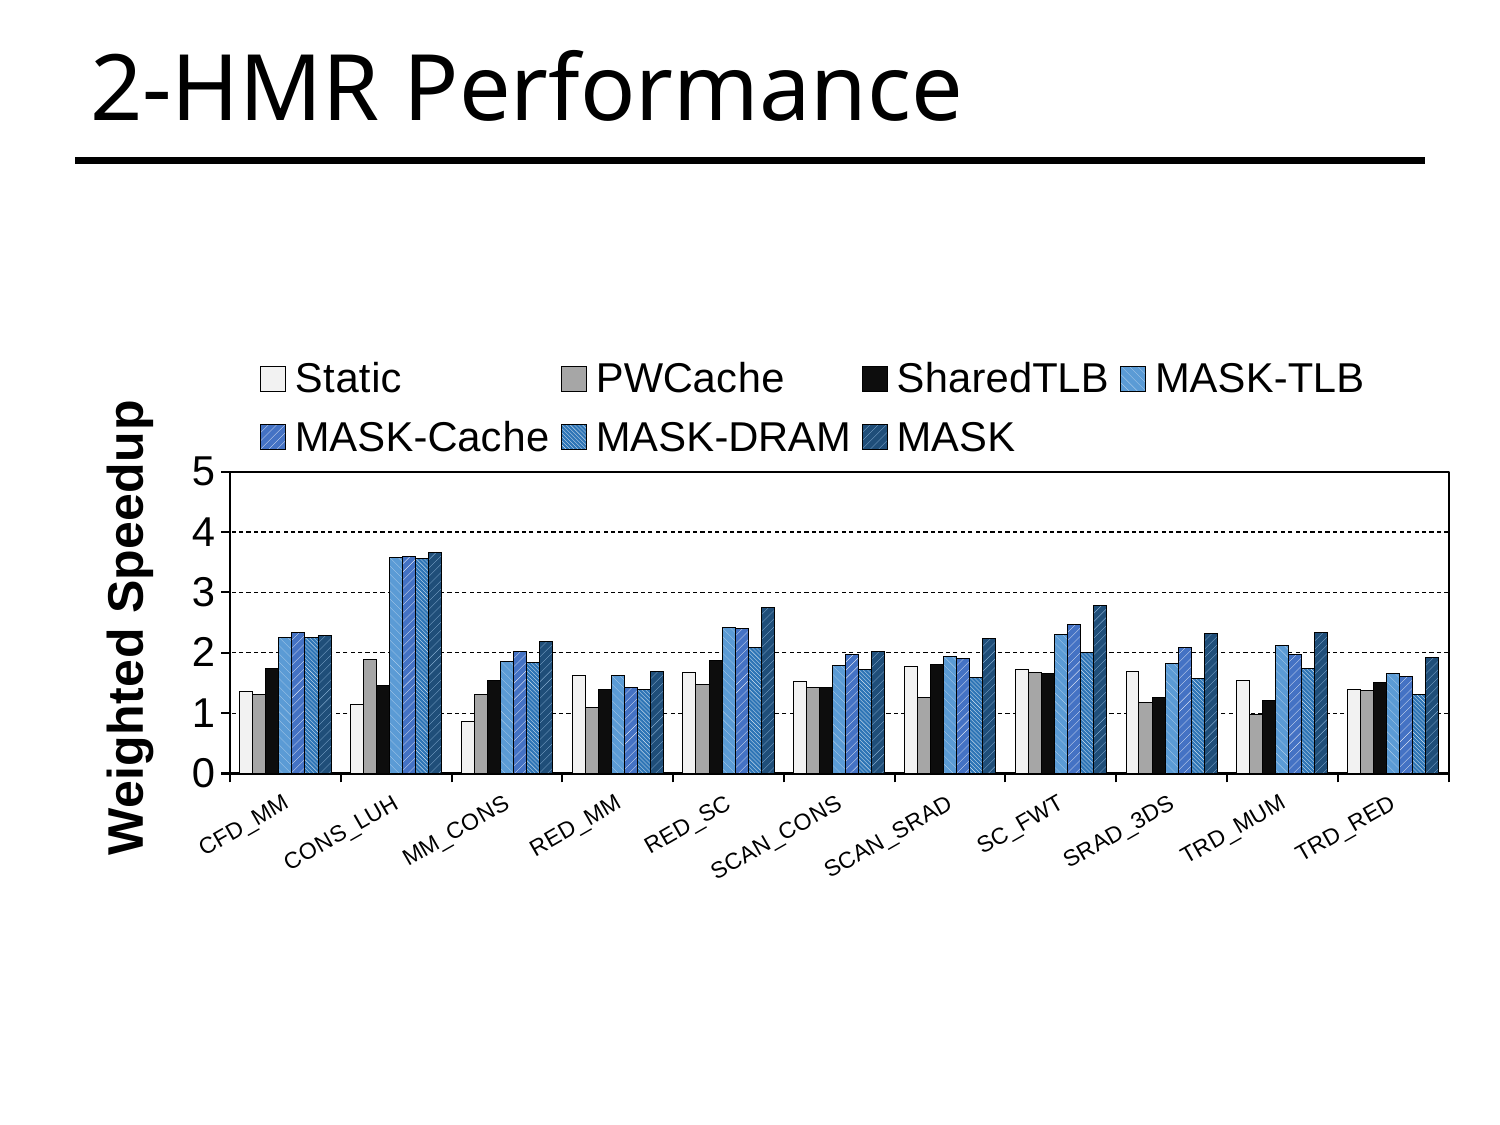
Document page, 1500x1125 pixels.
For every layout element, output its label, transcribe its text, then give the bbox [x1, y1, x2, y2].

title 2-HMR Performance [75, 21, 1425, 157]
chart [74, 240, 1487, 1039]
